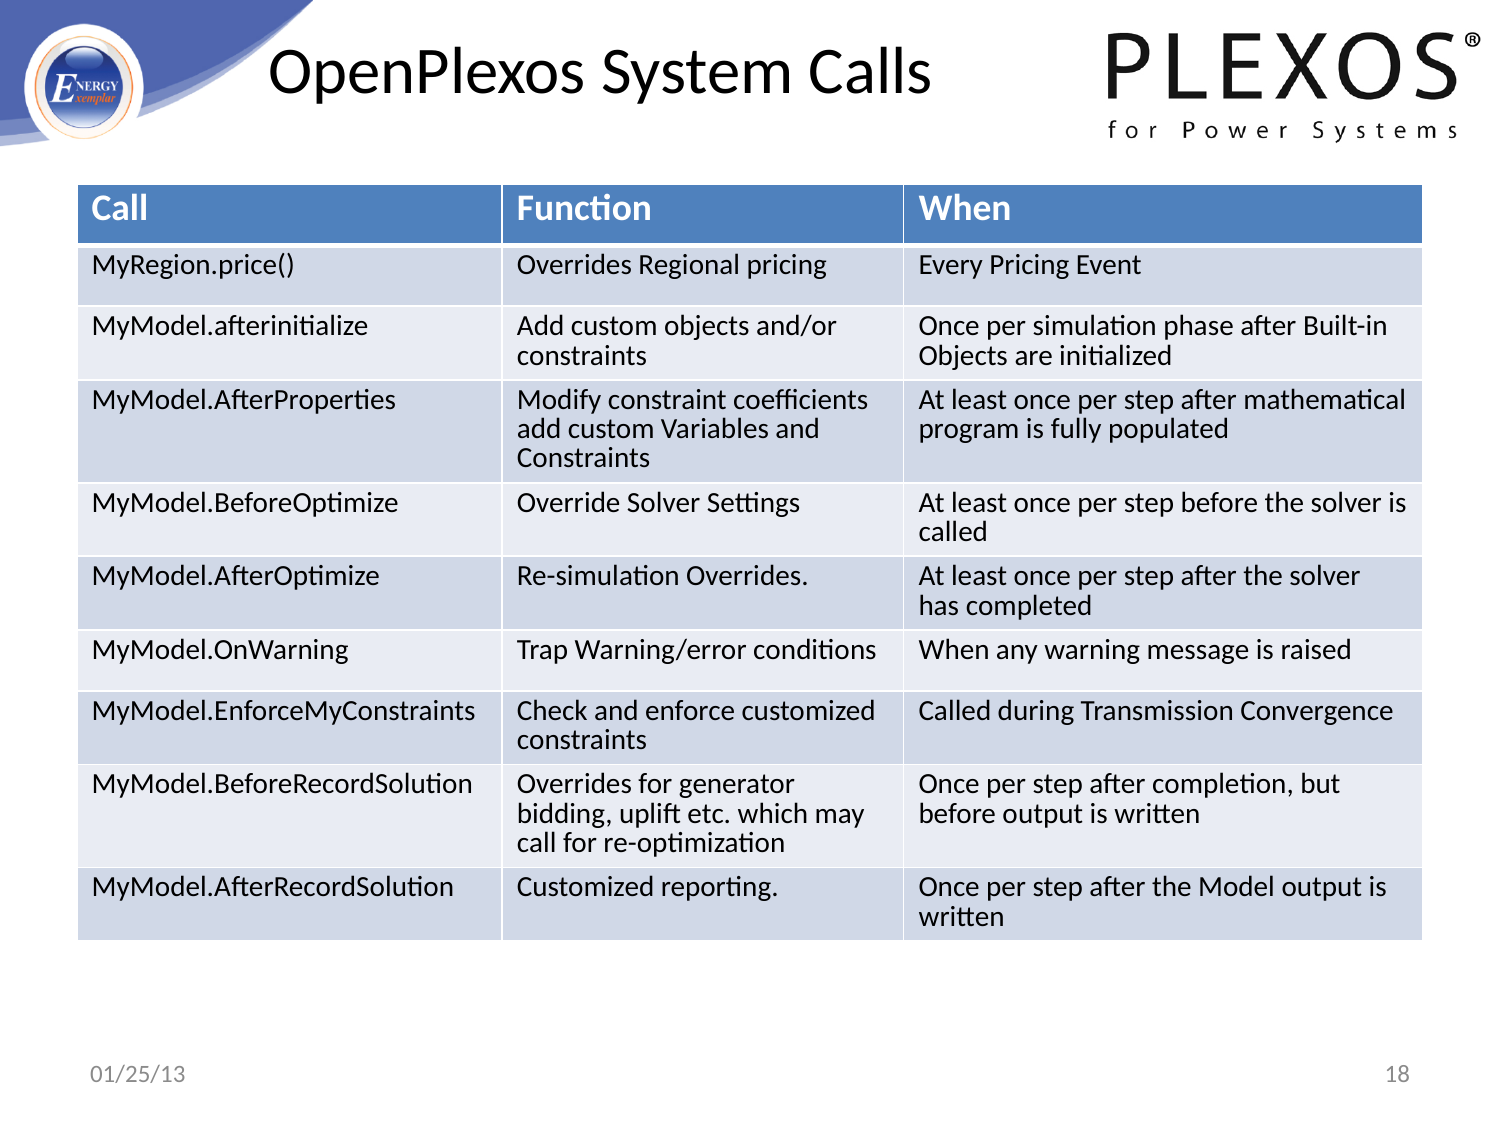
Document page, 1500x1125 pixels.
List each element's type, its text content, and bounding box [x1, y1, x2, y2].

table_cell Modify constraint coefficients add custom Variables and Constraints [503, 381, 903, 482]
table_cell Once per step after the Model output is written [904, 868, 1422, 940]
table_cell At least once per step before the solver is called [904, 484, 1422, 555]
table_cell Add custom objects and/or constraints [503, 307, 903, 379]
table_cell Override Solver Settings [503, 484, 903, 555]
picture [0, 0, 313, 149]
table_cell MyModel.OnWarning [78, 631, 501, 690]
table_cell Trap Warning/error conditions [503, 631, 903, 690]
table_cell Once per simulation phase after Built-in Objects are initialized [904, 307, 1422, 379]
table_cell MyModel.AfterOptimize [78, 557, 501, 629]
table_cell MyModel.AfterProperties [78, 381, 501, 482]
table_cell MyModel.EnforceMyConstraints [78, 692, 501, 764]
table_cell Called during Transmission Convergence [904, 692, 1422, 764]
table_header Call [78, 185, 501, 243]
picture [1068, 1, 1500, 173]
table_header When [904, 185, 1422, 243]
table_cell Overrides Regional pricing [503, 248, 903, 305]
table_cell Every Pricing Event [904, 248, 1422, 305]
table_header Function [503, 185, 903, 243]
title OpenPlexos System Calls [171, 19, 1031, 127]
table_cell MyModel.BeforeRecordSolution [78, 765, 501, 867]
table_cell Check and enforce customized constraints [503, 692, 903, 764]
table_cell Re-simulation Overrides. [503, 557, 903, 629]
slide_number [75, 1042, 425, 1103]
table_cell MyModel.AfterRecordSolution [78, 868, 501, 940]
table_cell MyModel.afterinitialize [78, 307, 501, 379]
table_cell Customized reporting. [503, 868, 903, 940]
table_cell At least once per step after mathematical program is fully populated [904, 381, 1422, 482]
table_cell MyRegion.price() [78, 248, 501, 305]
table_cell Overrides for generator bidding, uplift etc. which may call for re-optimization [503, 765, 903, 867]
table_cell MyModel.BeforeOptimize [78, 484, 501, 555]
slide_number 18 [1074, 1042, 1425, 1103]
table_cell At least once per step after the solver has completed [904, 557, 1422, 629]
table_cell When any warning message is raised [904, 631, 1422, 690]
table_cell Once per step after completion, but before output is written [904, 765, 1422, 867]
